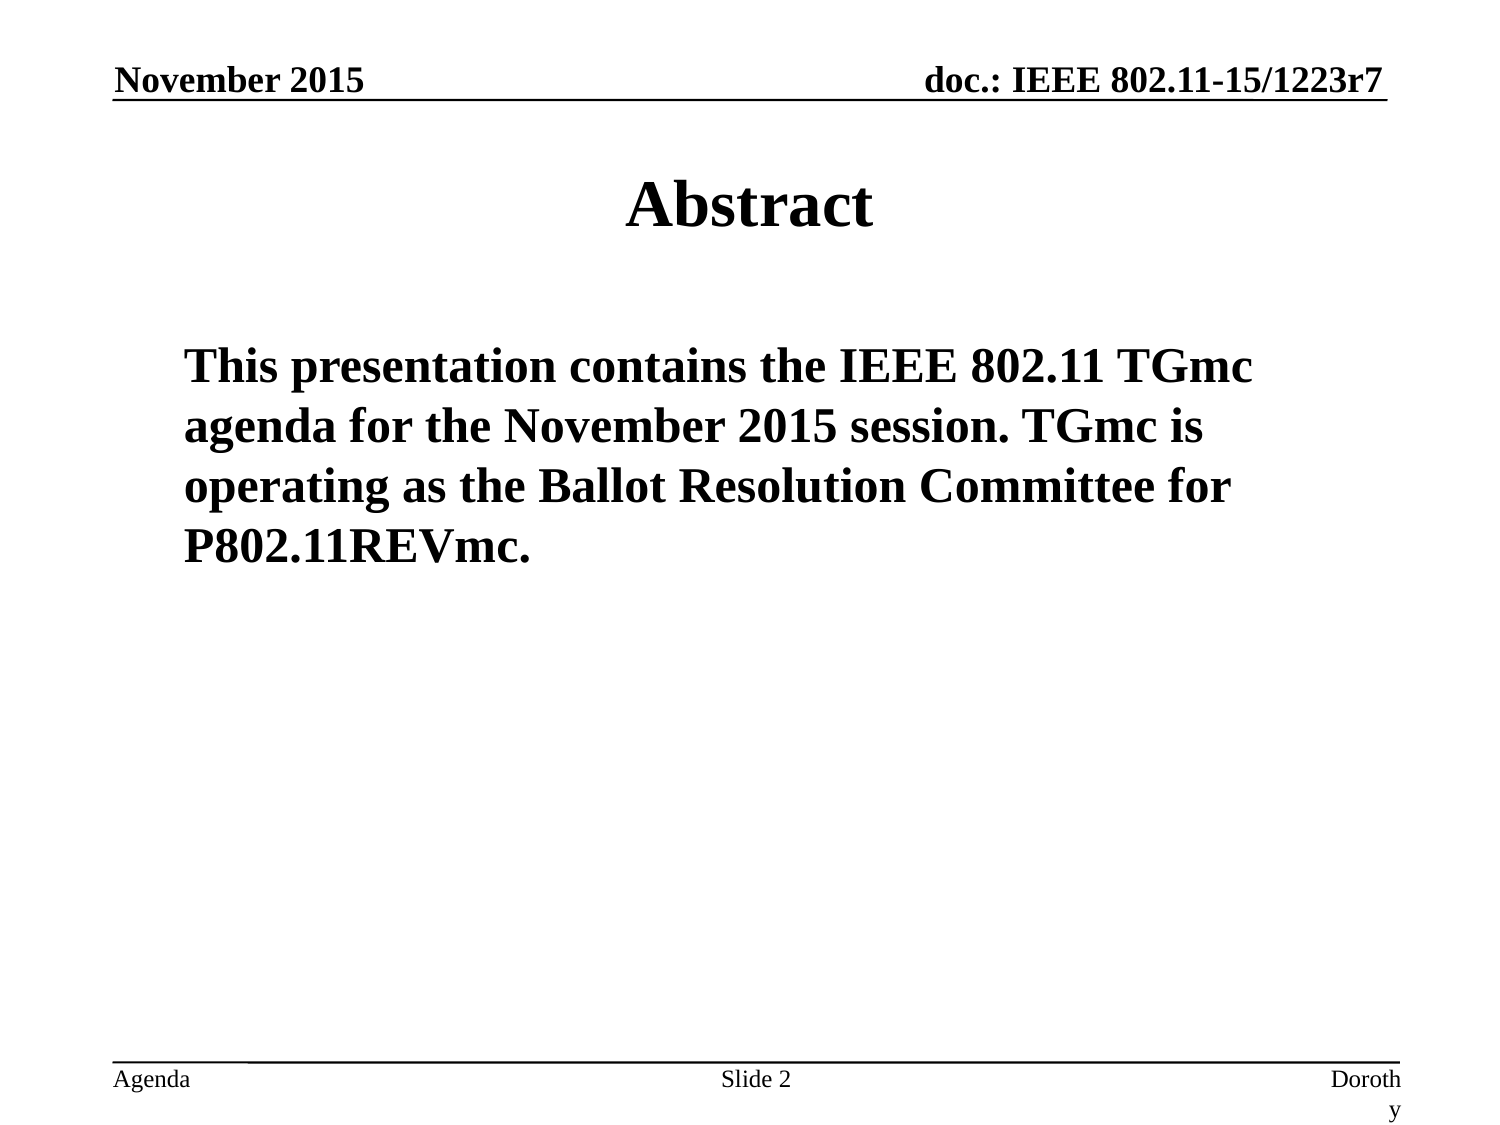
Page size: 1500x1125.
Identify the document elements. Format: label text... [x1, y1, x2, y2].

footer Dorothy Stanley, HPE-Aruba [1325, 1062, 1402, 1093]
list This presentation contains the IEEE 802.11 TGmc agenda for the November 2015 session. TGmc is operating as the Ballot Resolution Committee for P802.11REVmc. [112, 324, 1388, 1000]
title Abstract [112, 112, 1388, 288]
slide_number Slide 2 [712, 1062, 800, 1093]
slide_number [114, 54, 425, 100]
